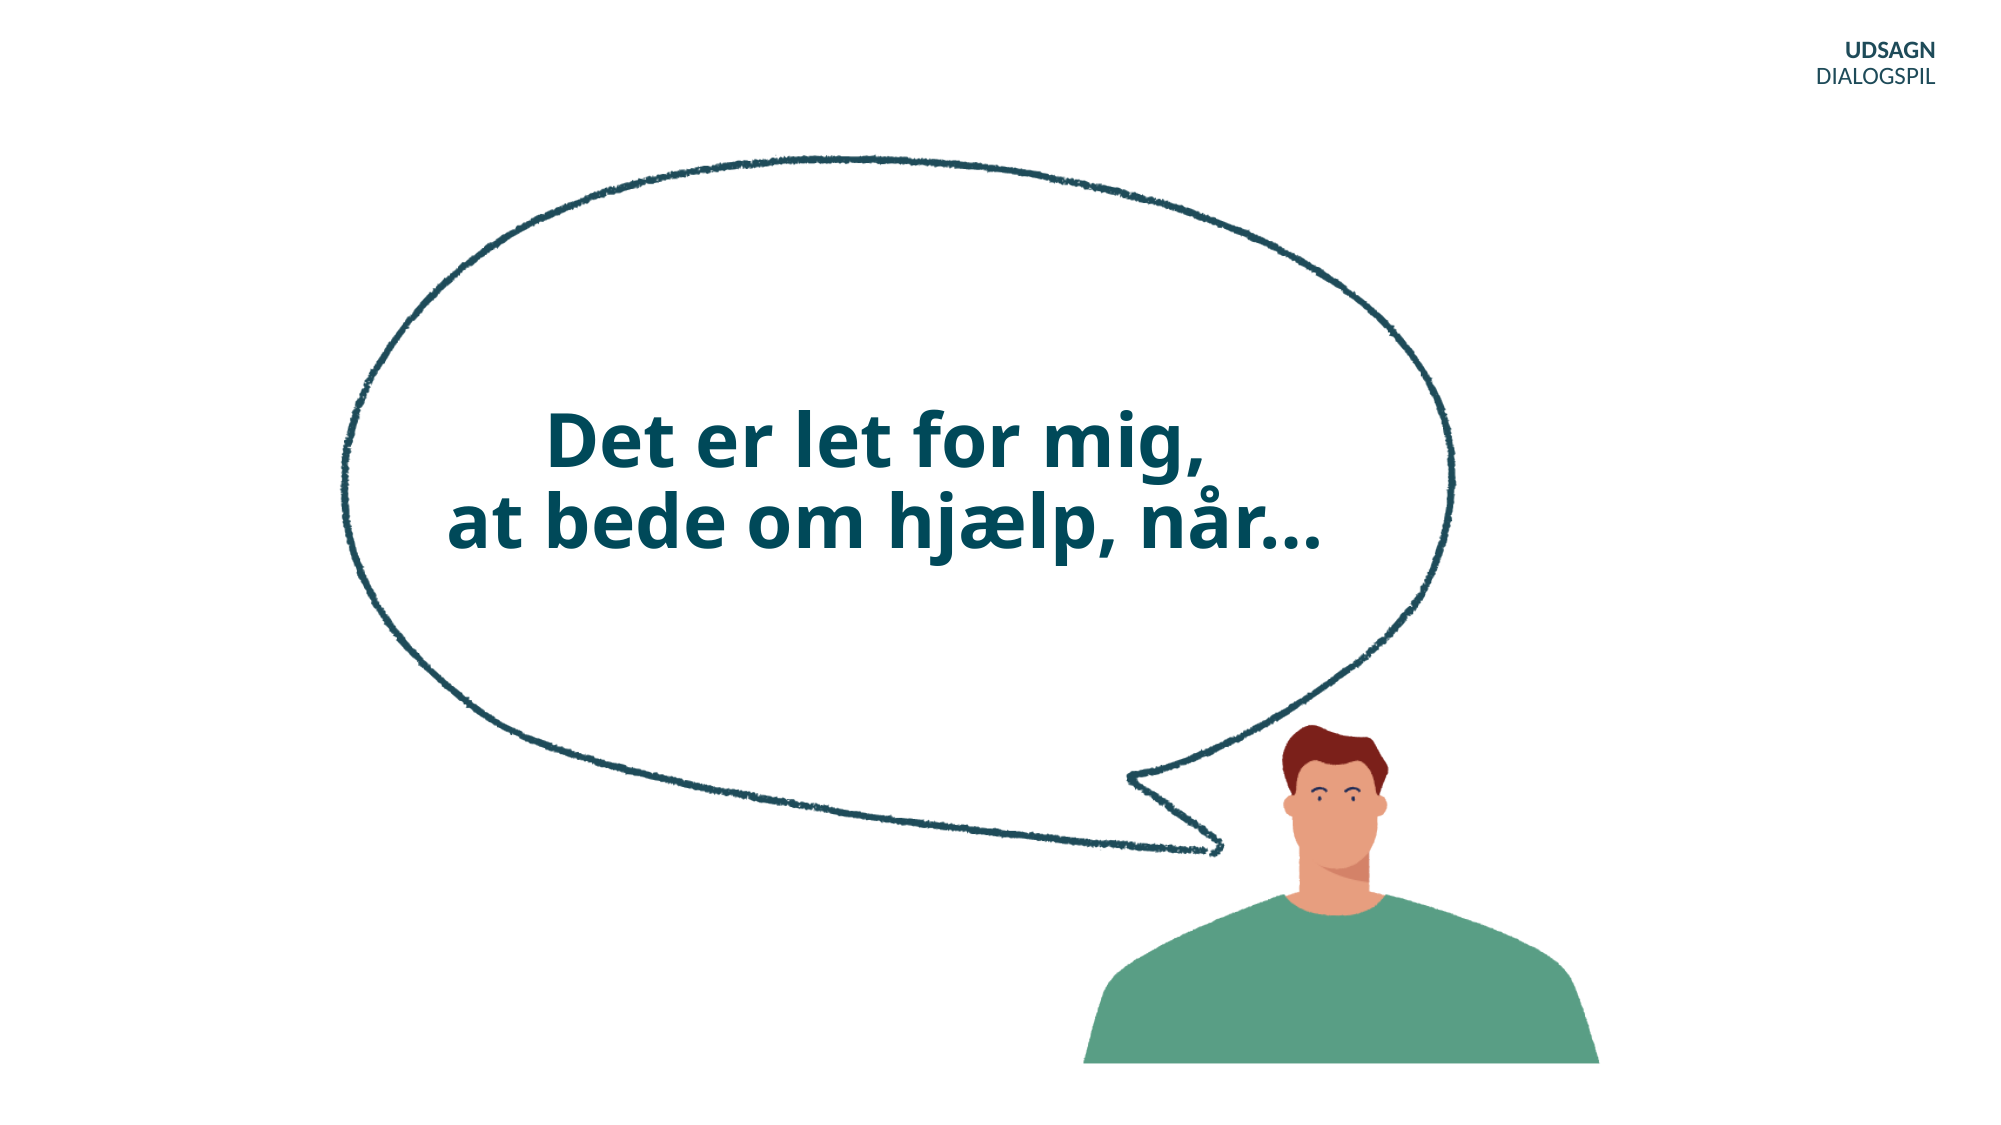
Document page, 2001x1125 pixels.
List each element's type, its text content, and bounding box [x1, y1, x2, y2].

text_box UDSAGN DIALOGSPIL [1573, 30, 1951, 97]
picture [230, 95, 1692, 1125]
